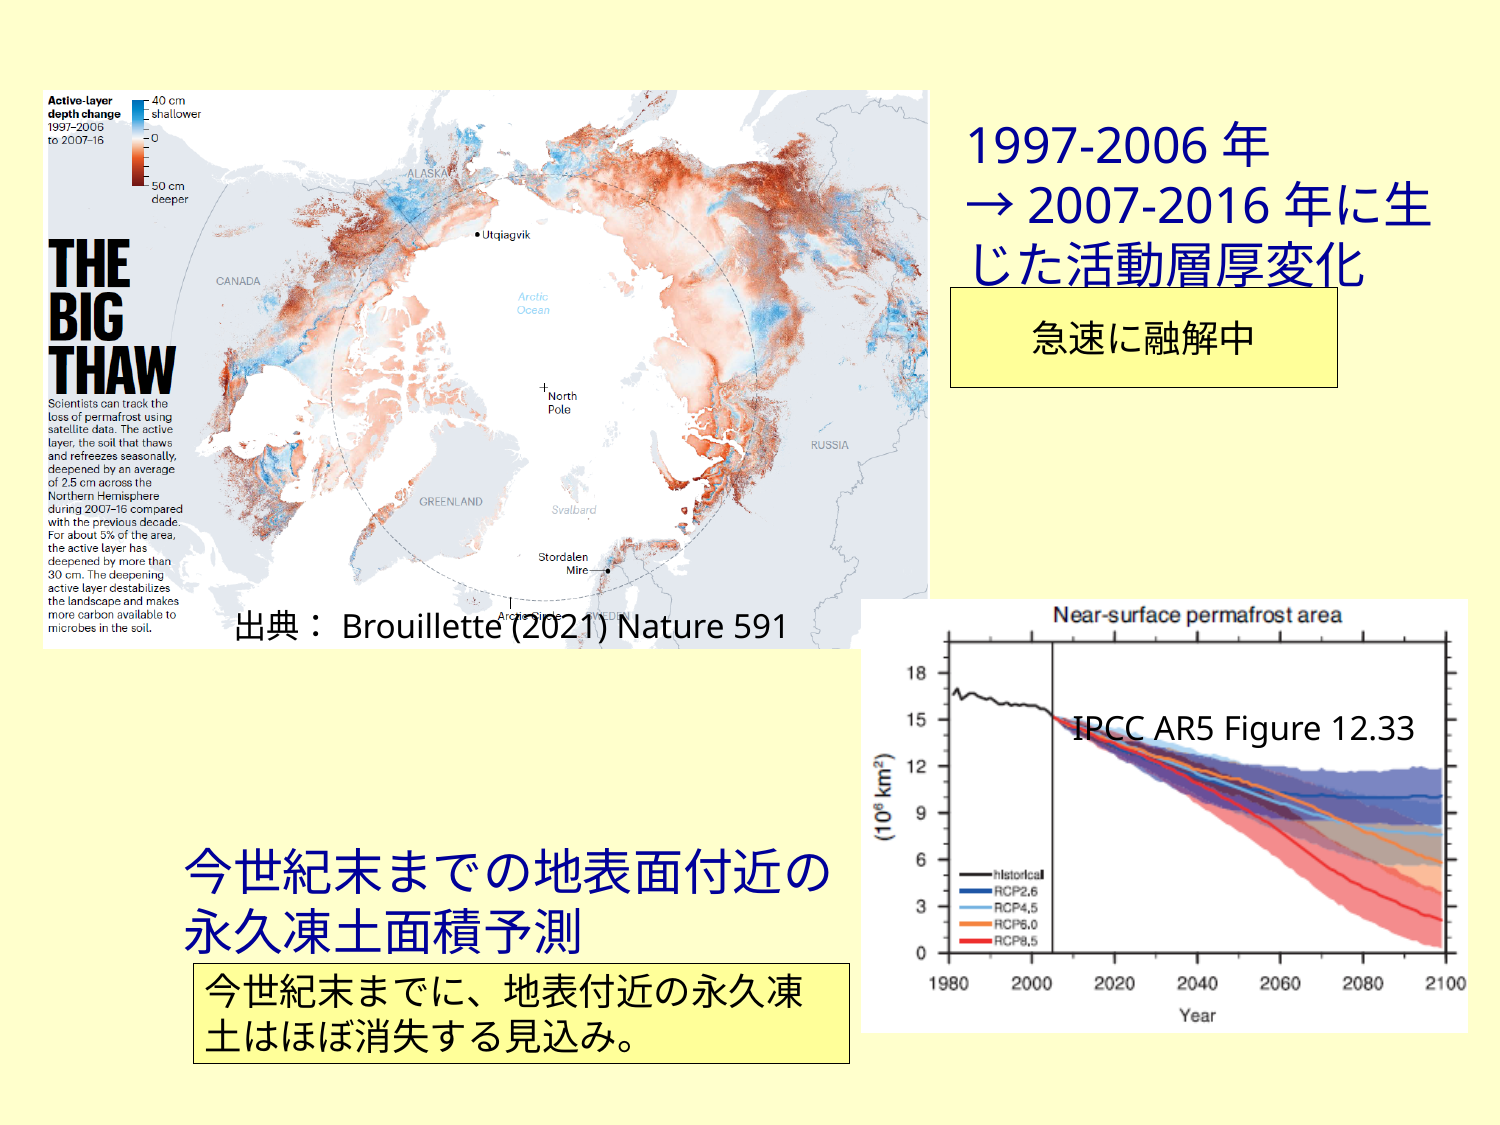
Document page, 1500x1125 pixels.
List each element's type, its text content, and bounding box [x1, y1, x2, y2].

text_box 1997-2006年→2007-2016年に生じた活動層厚変化 [950, 144, 1463, 262]
text_box 今世紀末までに、地表付近の永久凍土はほぼ消失する見込み。 [193, 963, 850, 1064]
picture [43, 90, 1469, 1034]
text_box 今世紀末までの地表面付近の永久凍土面積予測 [168, 842, 856, 959]
text_box 急速に融解中 [950, 287, 1338, 388]
